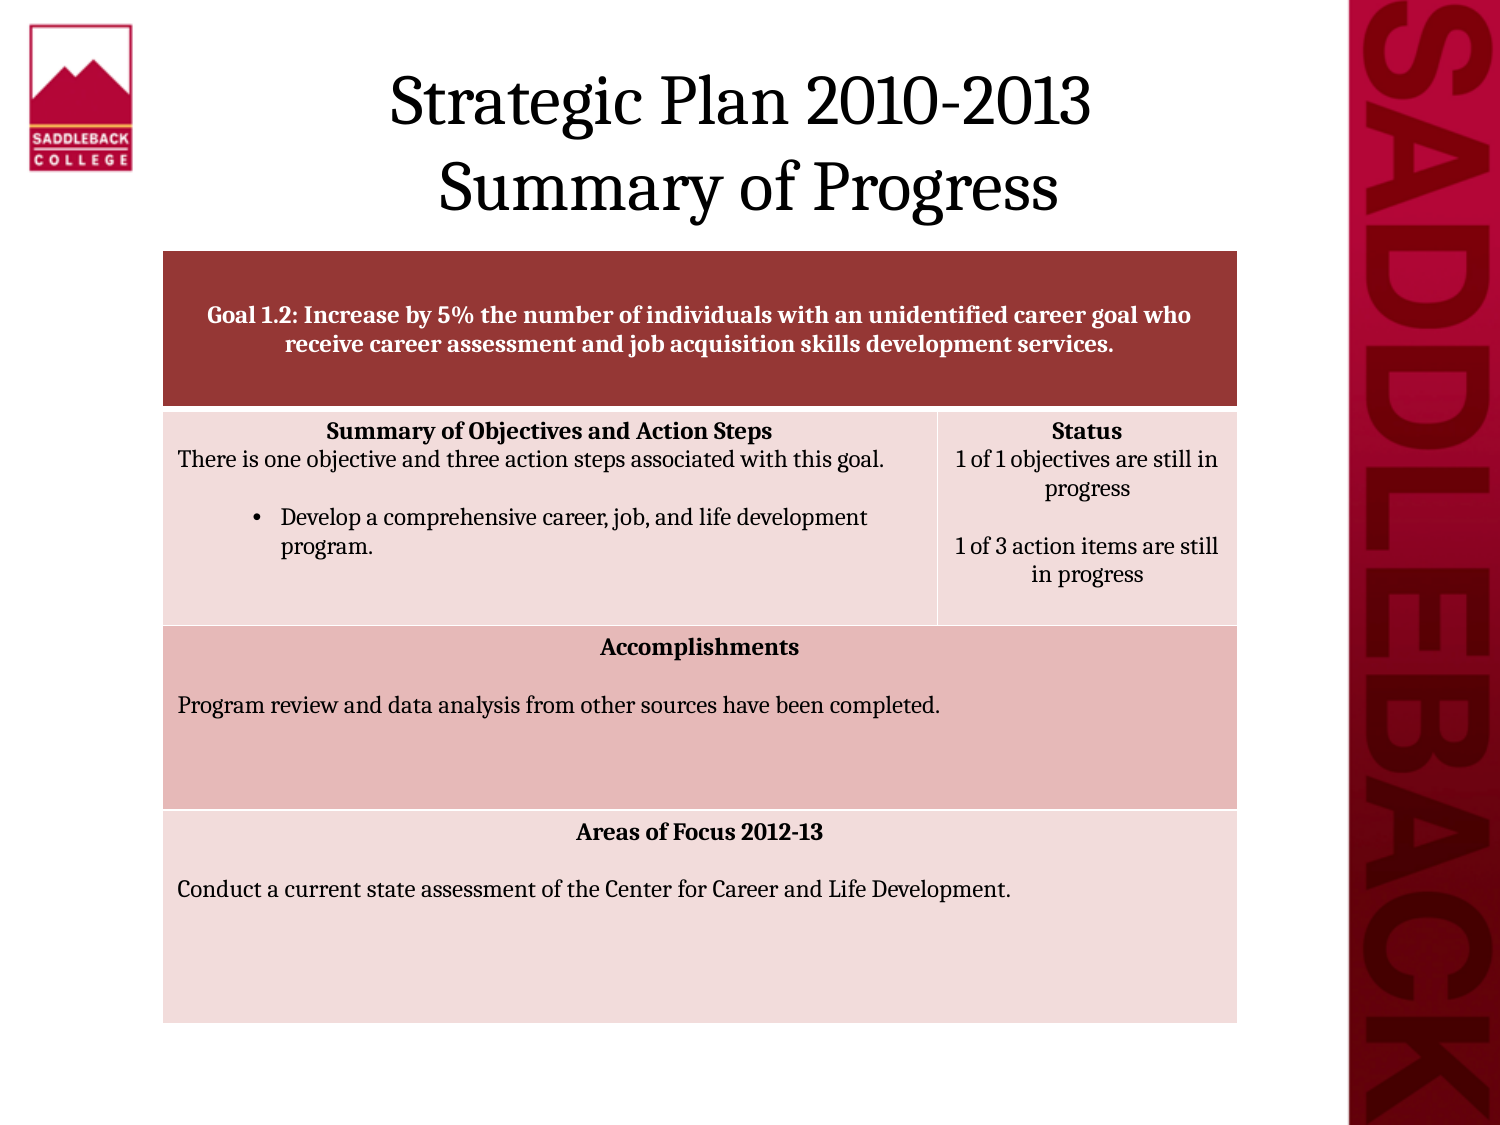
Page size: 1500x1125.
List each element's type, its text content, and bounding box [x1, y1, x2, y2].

table_cell Areas of Focus 2012-13 Conduct a current state assessment of the Center for Career and Life Development. [163, 811, 1237, 1023]
picture [0, 0, 1500, 1125]
table_header Goal 1.2: Increase by 5% the number of individuals with an unidentified career goal who receive career assessment and job acquisition skills development services. [163, 251, 1237, 406]
table_cell Accomplishments Program review and data analysis from other sources have been completed. [163, 626, 1237, 809]
title Strategic Plan 2010-2013 Summary of Progress [75, 45, 1425, 233]
table_cell Status 1 of 1 objectives are still in progress 1 of 3 action items are still in progress [938, 412, 1237, 625]
table_cell Summary of Objectives and Action Steps There is one objective and three action steps associated with this goal. Develop a comprehensive career, job, and life development program. [163, 412, 937, 625]
